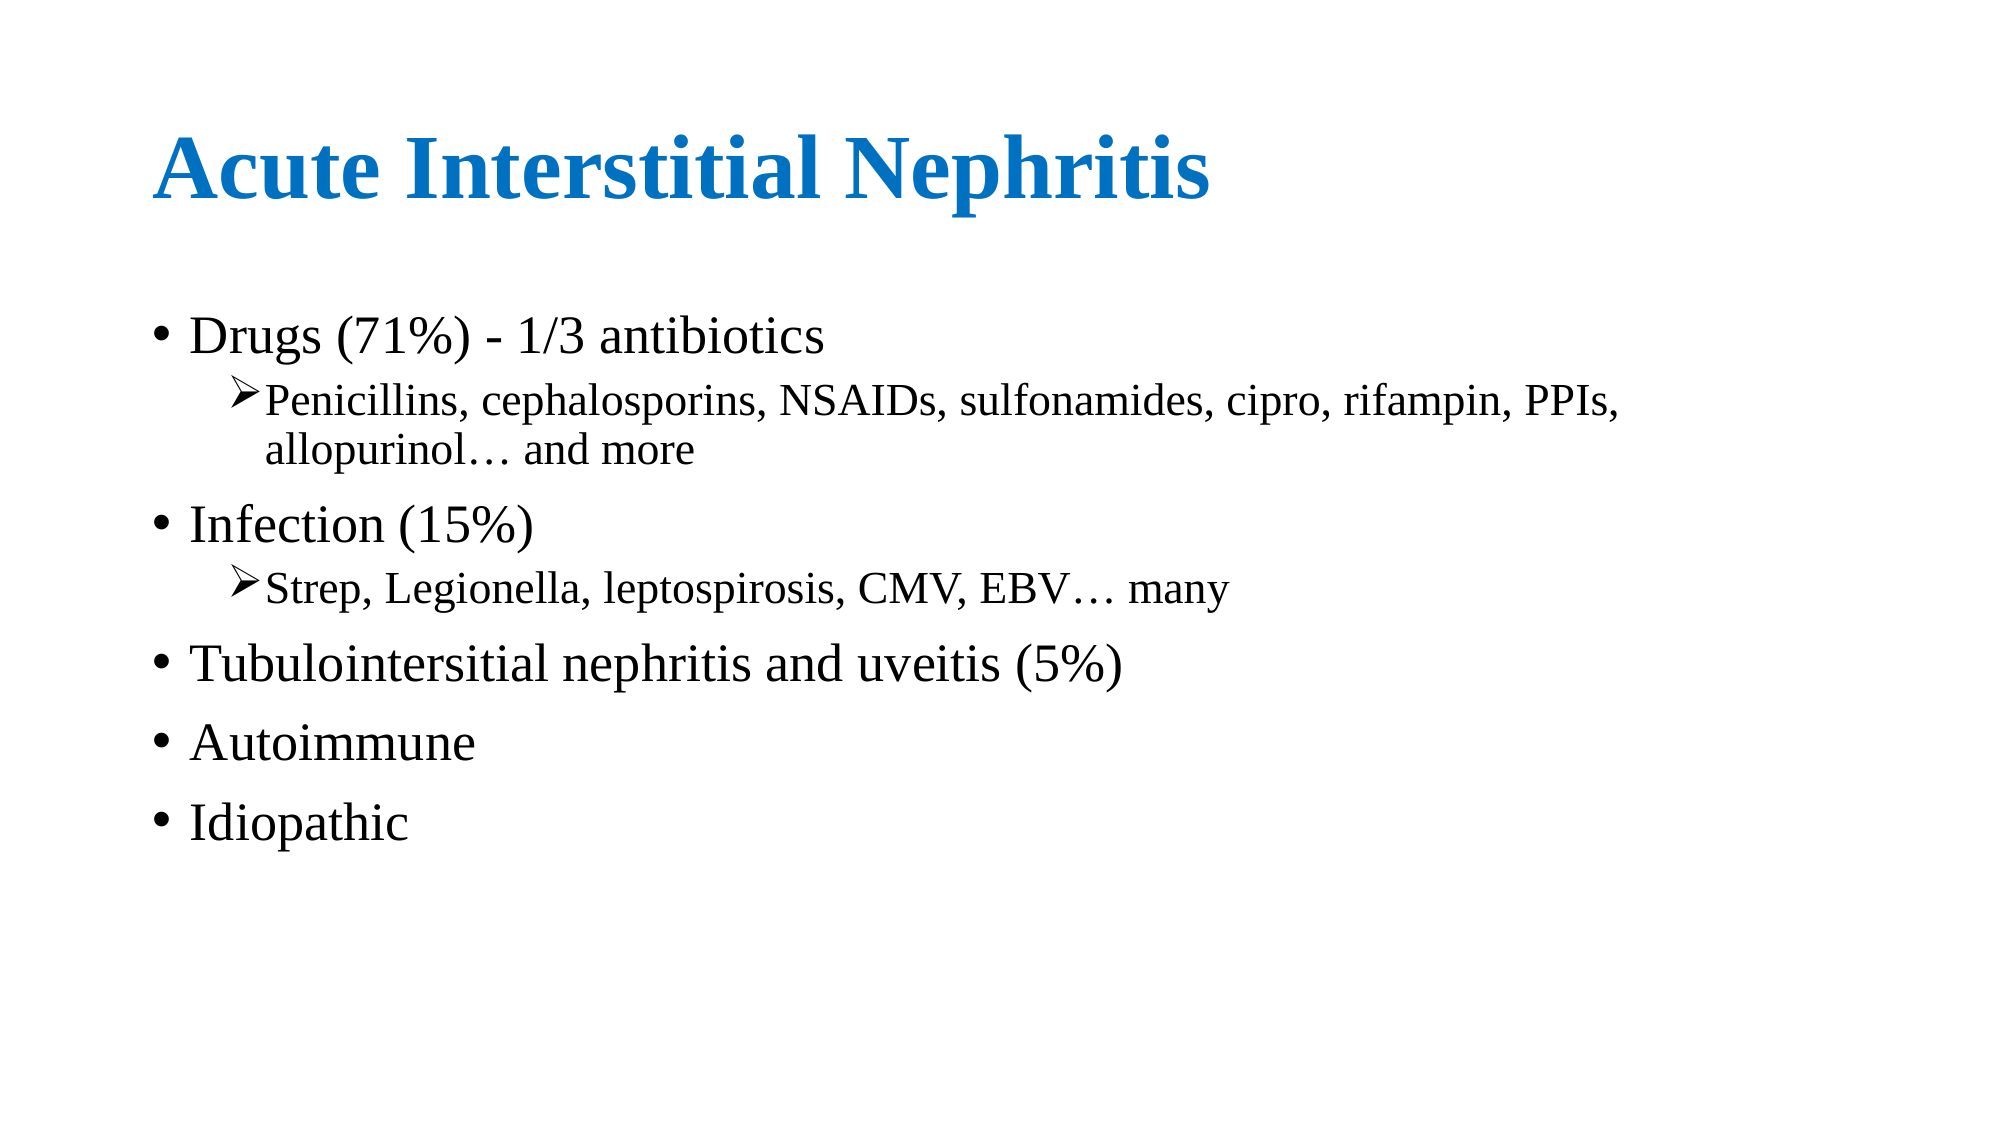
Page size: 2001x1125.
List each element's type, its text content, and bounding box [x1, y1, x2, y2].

title Acute Interstitial Nephritis [137, 59, 1863, 278]
list Drugs (71%) - 1/3 antibiotics Penicillins, cephalosporins, NSAIDs, sulfonamides, cipro, rifampin, PPIs, allopurinol… and more Infection (15%) Strep, Legionella, leptospirosis, CMV, EBV… many Tubulointersitial nephritis and uveitis (5%) Autoimmune Idiopathic [137, 299, 1863, 1014]
